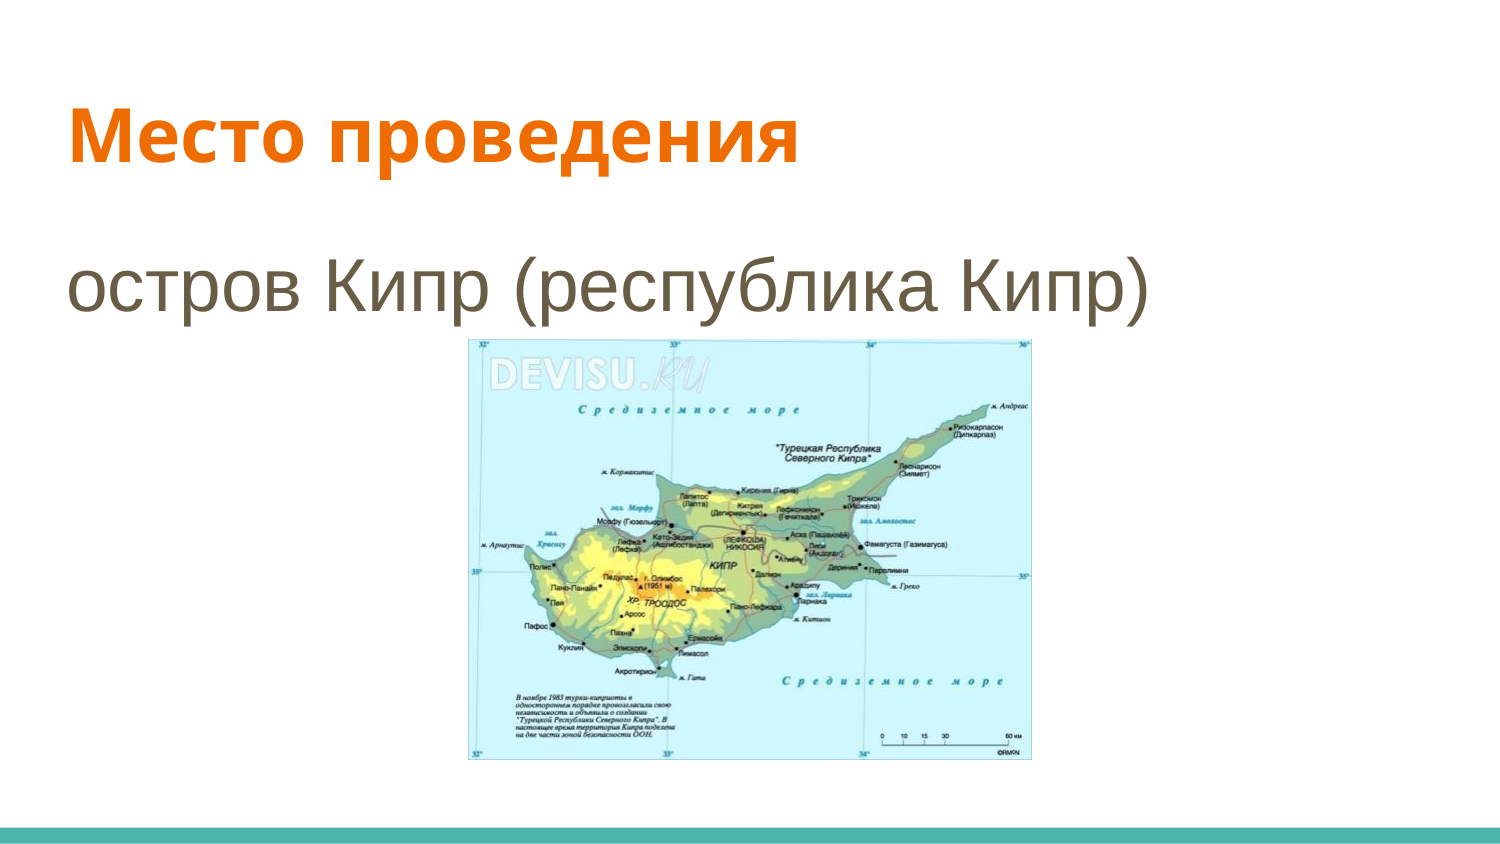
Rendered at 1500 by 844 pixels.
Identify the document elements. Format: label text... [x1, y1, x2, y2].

picture [468, 338, 1032, 760]
title Место проведения [51, 72, 1449, 189]
list остров Кипр (республика Кипр) [51, 207, 1449, 352]
